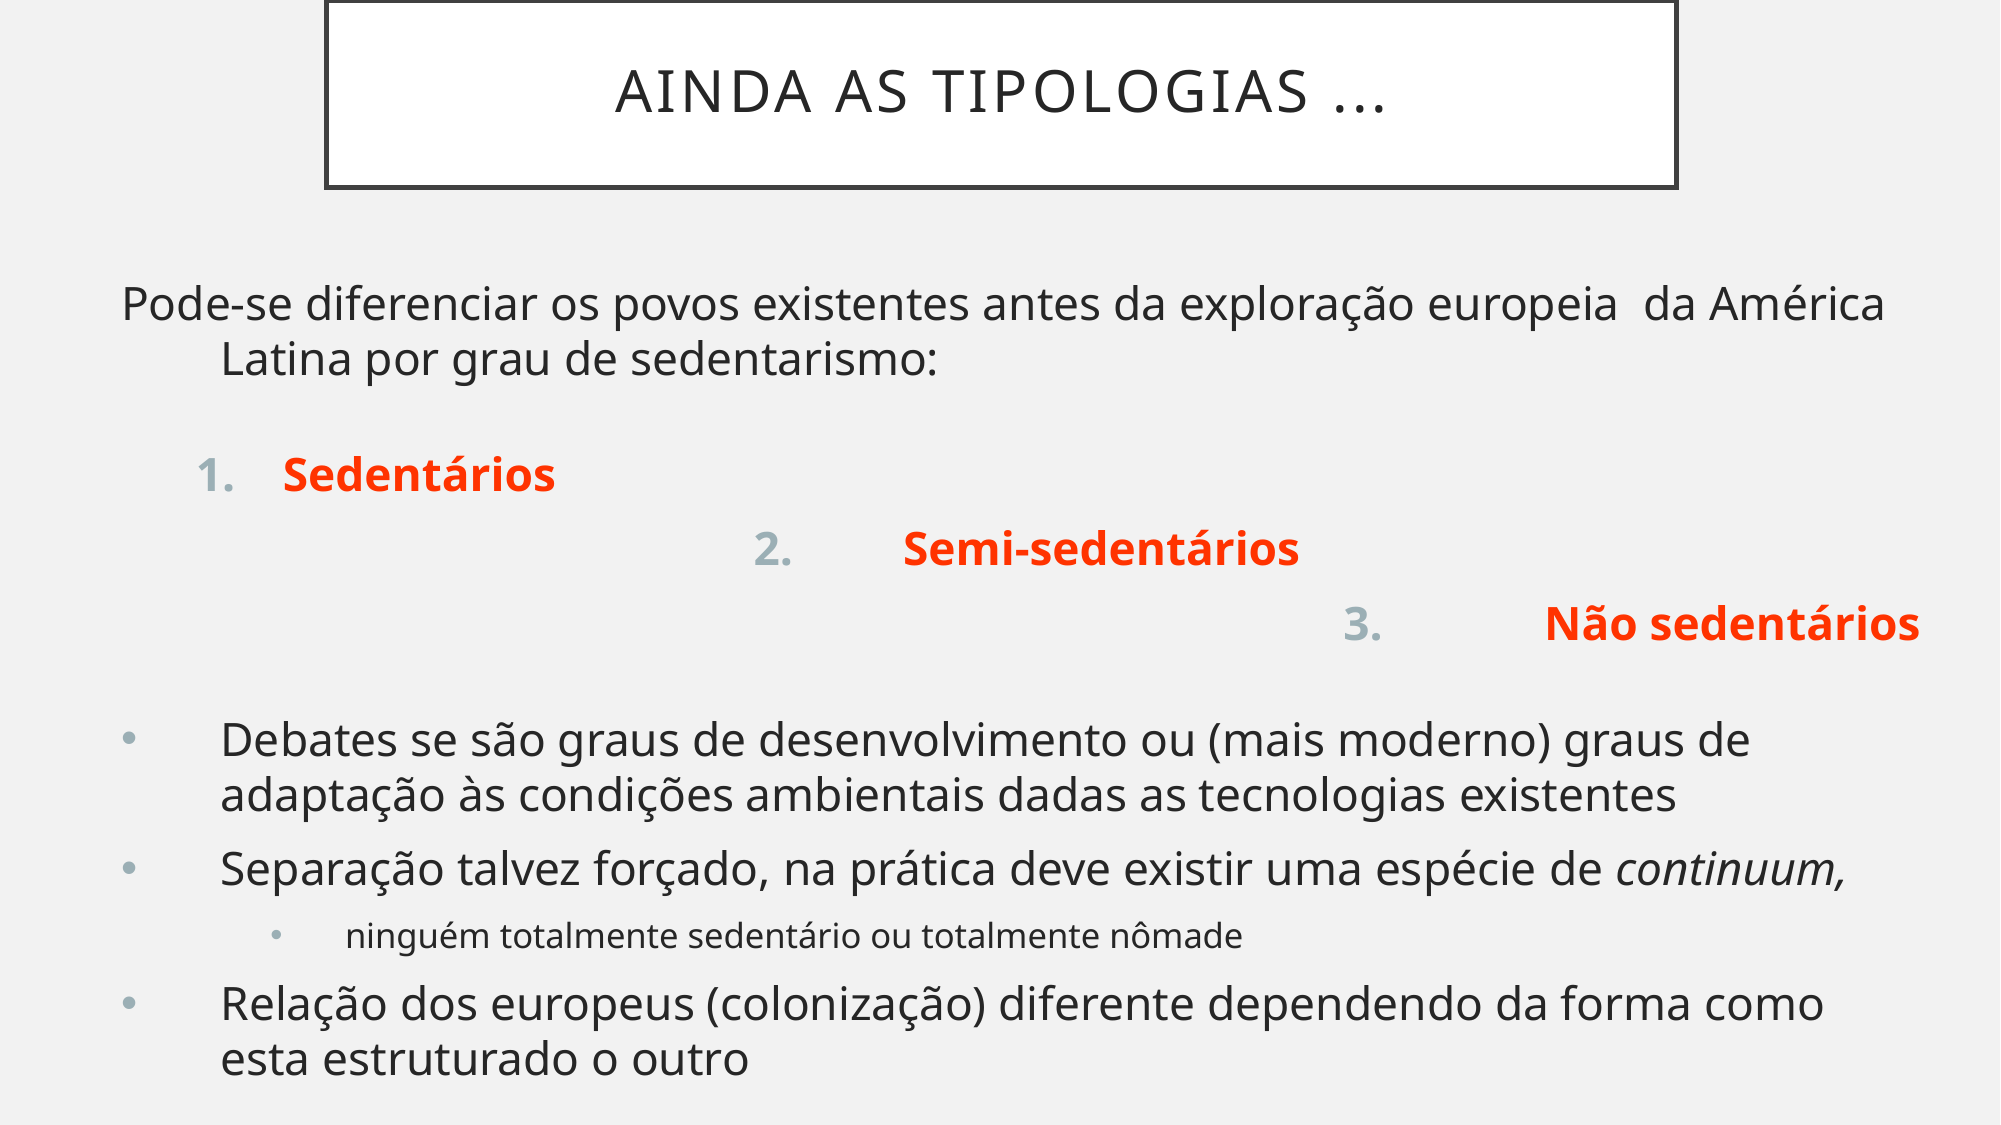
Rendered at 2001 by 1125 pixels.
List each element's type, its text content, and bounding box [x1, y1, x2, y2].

list Pode-se diferenciar os povos existentes antes da exploração europeia da América Latina por grau de sedentarismo: Sedentários Semi-sedentários Não sedentários Debates se são graus de desenvolvimento ou (mais moderno) graus de adaptação às condições ambientais dadas as tecnologias existentes Separação talvez forçado, na prática deve existir uma espécie de continuum, ninguém totalmente sedentário ou totalmente nômade Relação dos europeus (colonização) diferente dependendo da forma como esta estruturado o outro [106, 266, 1936, 1094]
title Ainda as tipologias ... [324, 0, 1679, 190]
